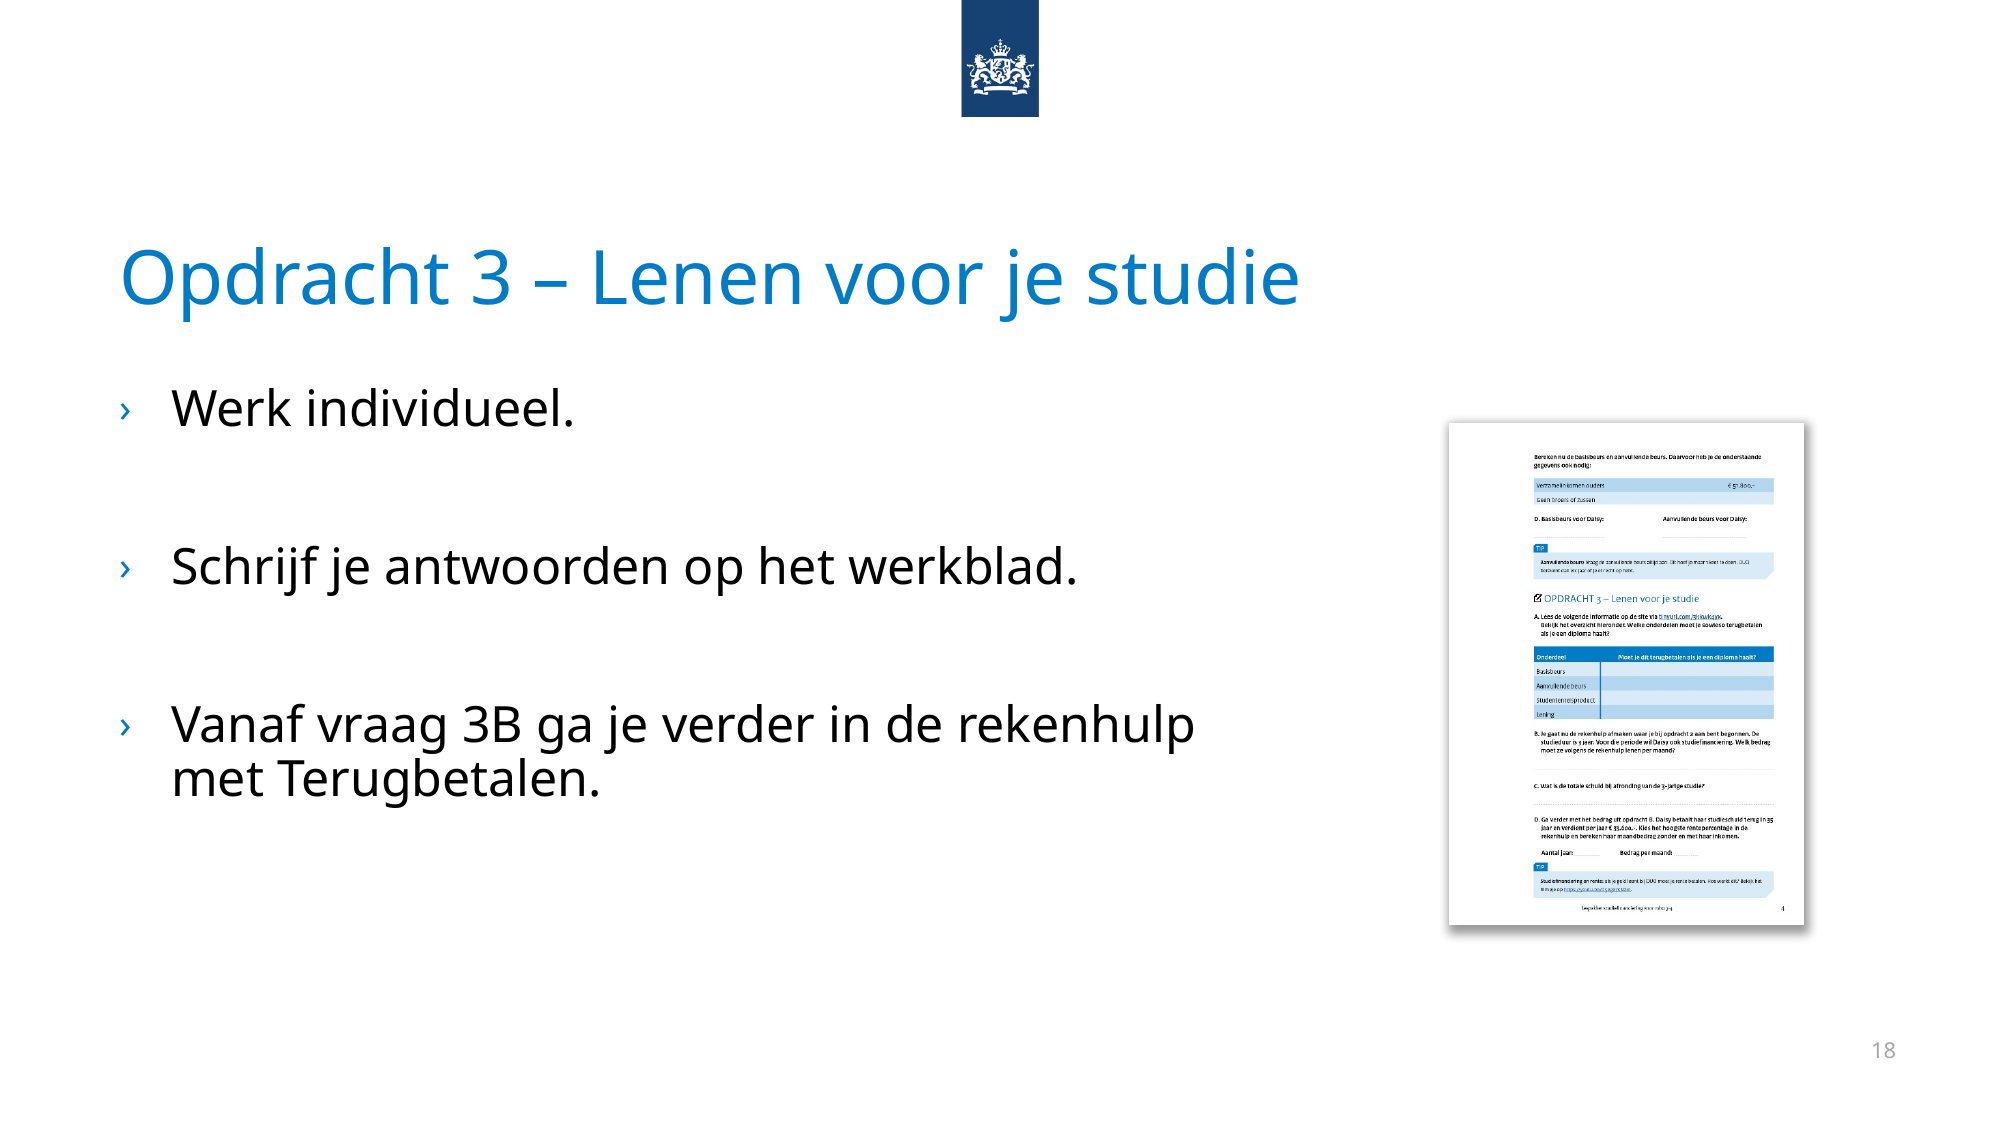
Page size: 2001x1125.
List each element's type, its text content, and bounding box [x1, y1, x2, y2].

list Werk individueel. Schrijf je antwoorden op het werkblad. Vanaf vraag 3B ga je verder in de rekenhulp met Terugbetalen. [104, 375, 1358, 1021]
picture [1449, 423, 1804, 925]
slide_number 18 [1074, 1020, 1897, 1074]
picture [924, 0, 1075, 166]
title Opdracht 3 – Lenen voor je studie [104, 172, 1897, 329]
